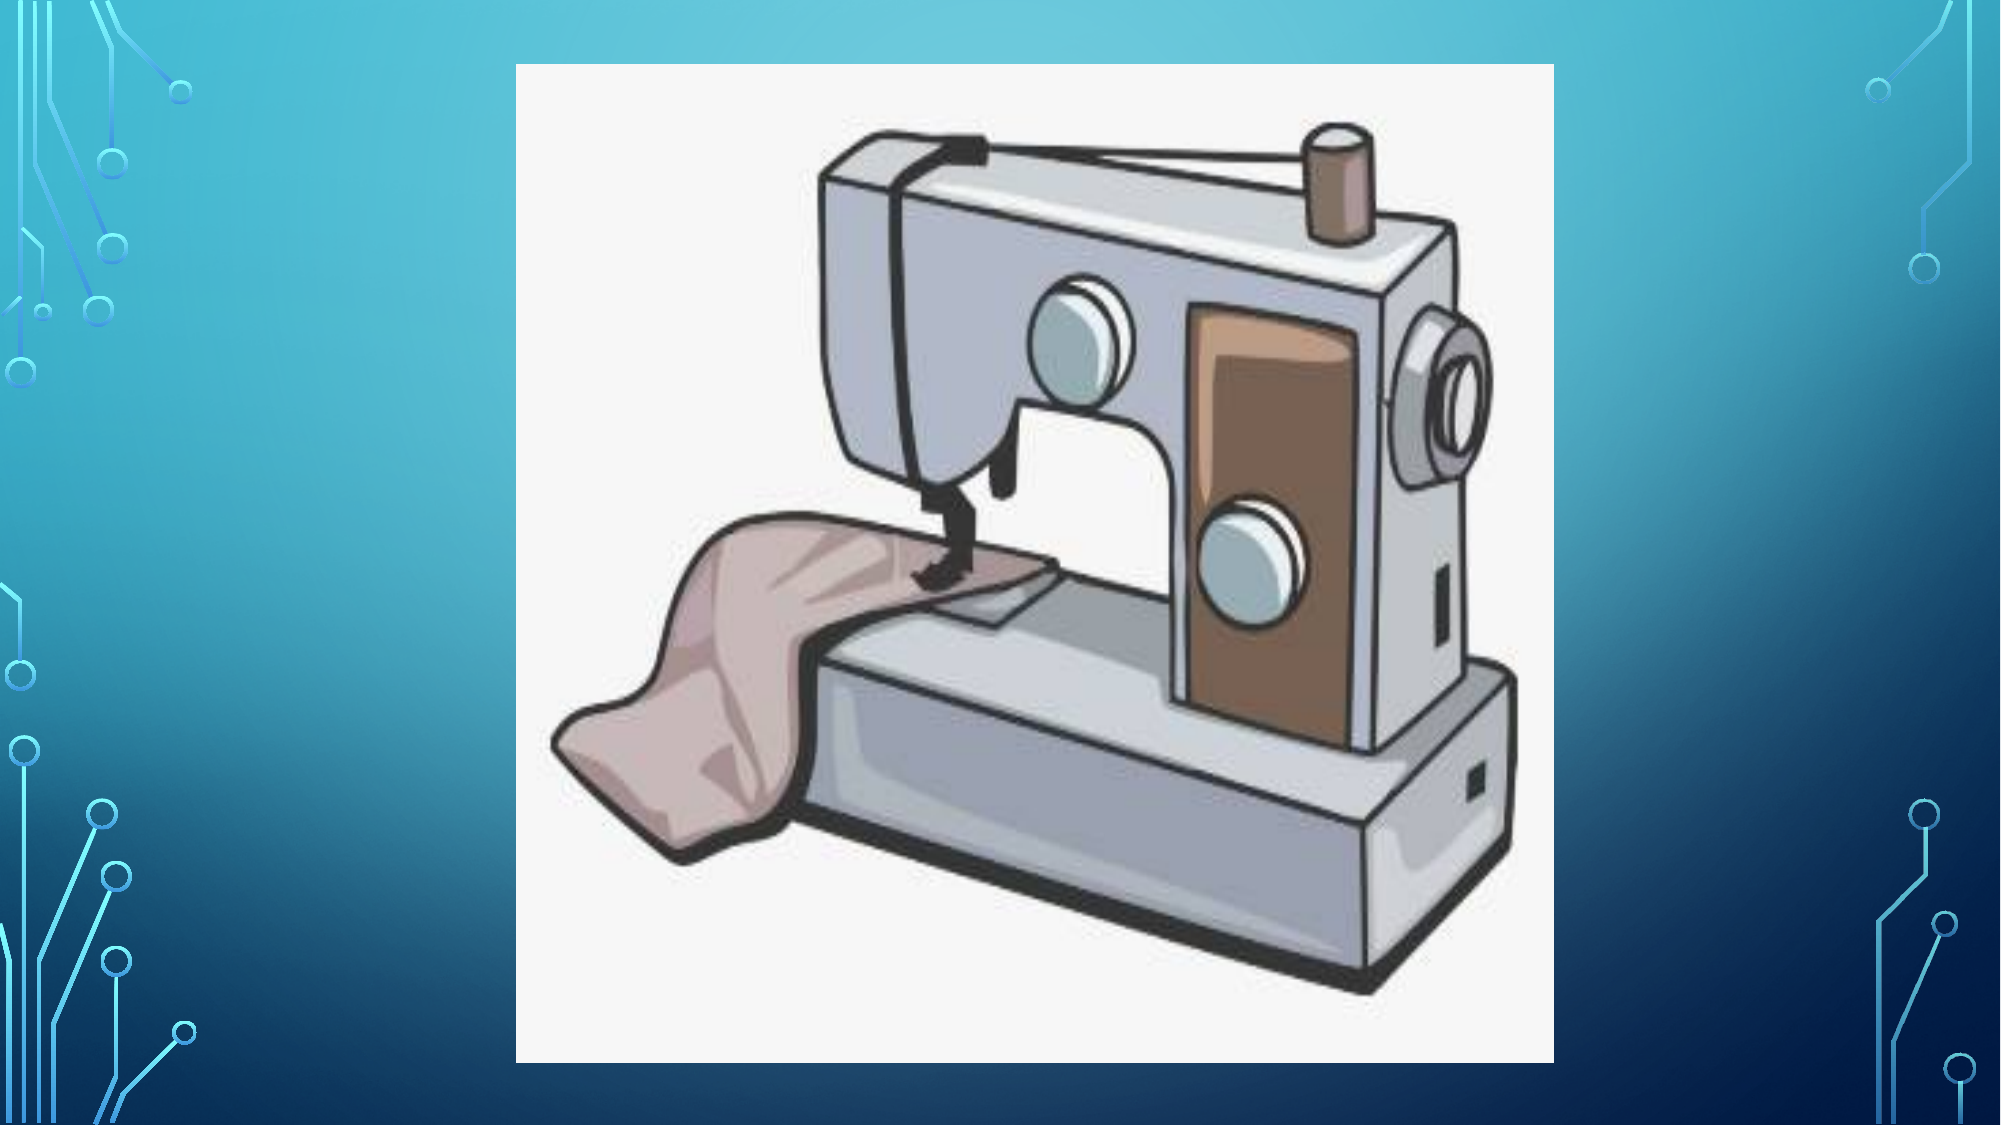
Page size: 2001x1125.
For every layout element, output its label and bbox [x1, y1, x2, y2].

picture [516, 64, 1554, 1064]
